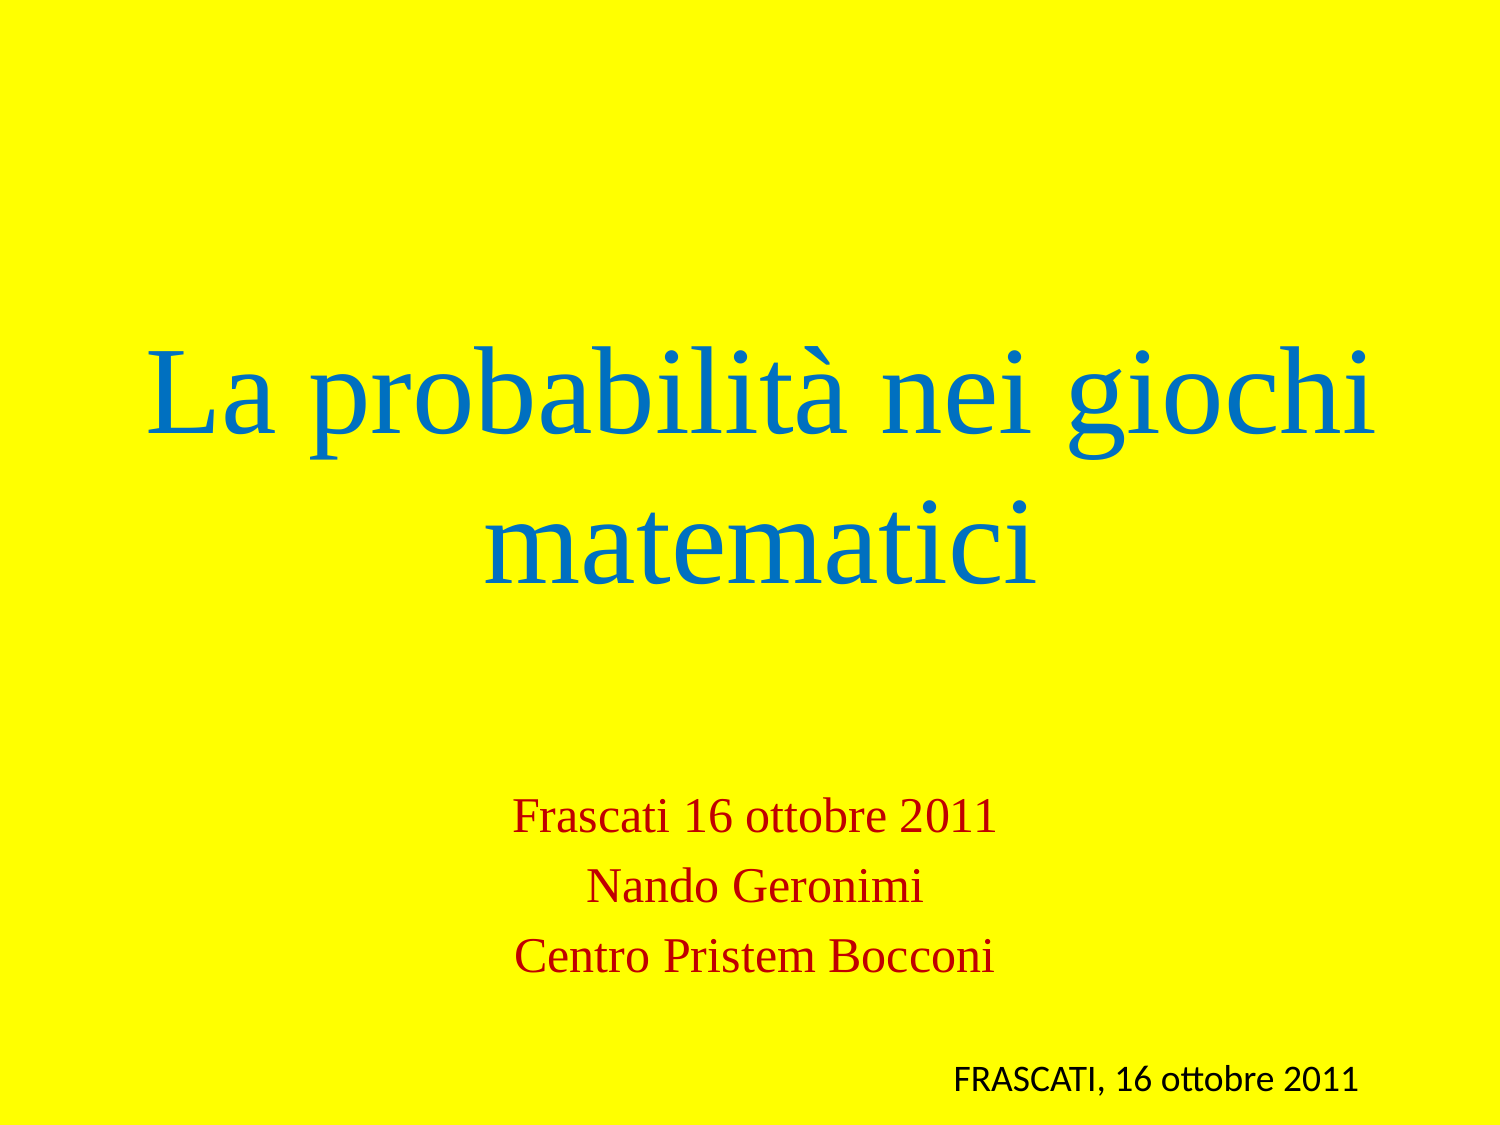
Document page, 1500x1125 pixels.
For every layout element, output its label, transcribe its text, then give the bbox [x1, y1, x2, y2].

text_box FRASCATI, 16 ottobre 2011 [939, 1046, 1400, 1107]
title La probabilità nei giochi matematici [123, 337, 1400, 580]
subtitle Frascati 16 ottobre 2011 Nando Geronimi Centro Pristem Bocconi [229, 774, 1281, 1012]
